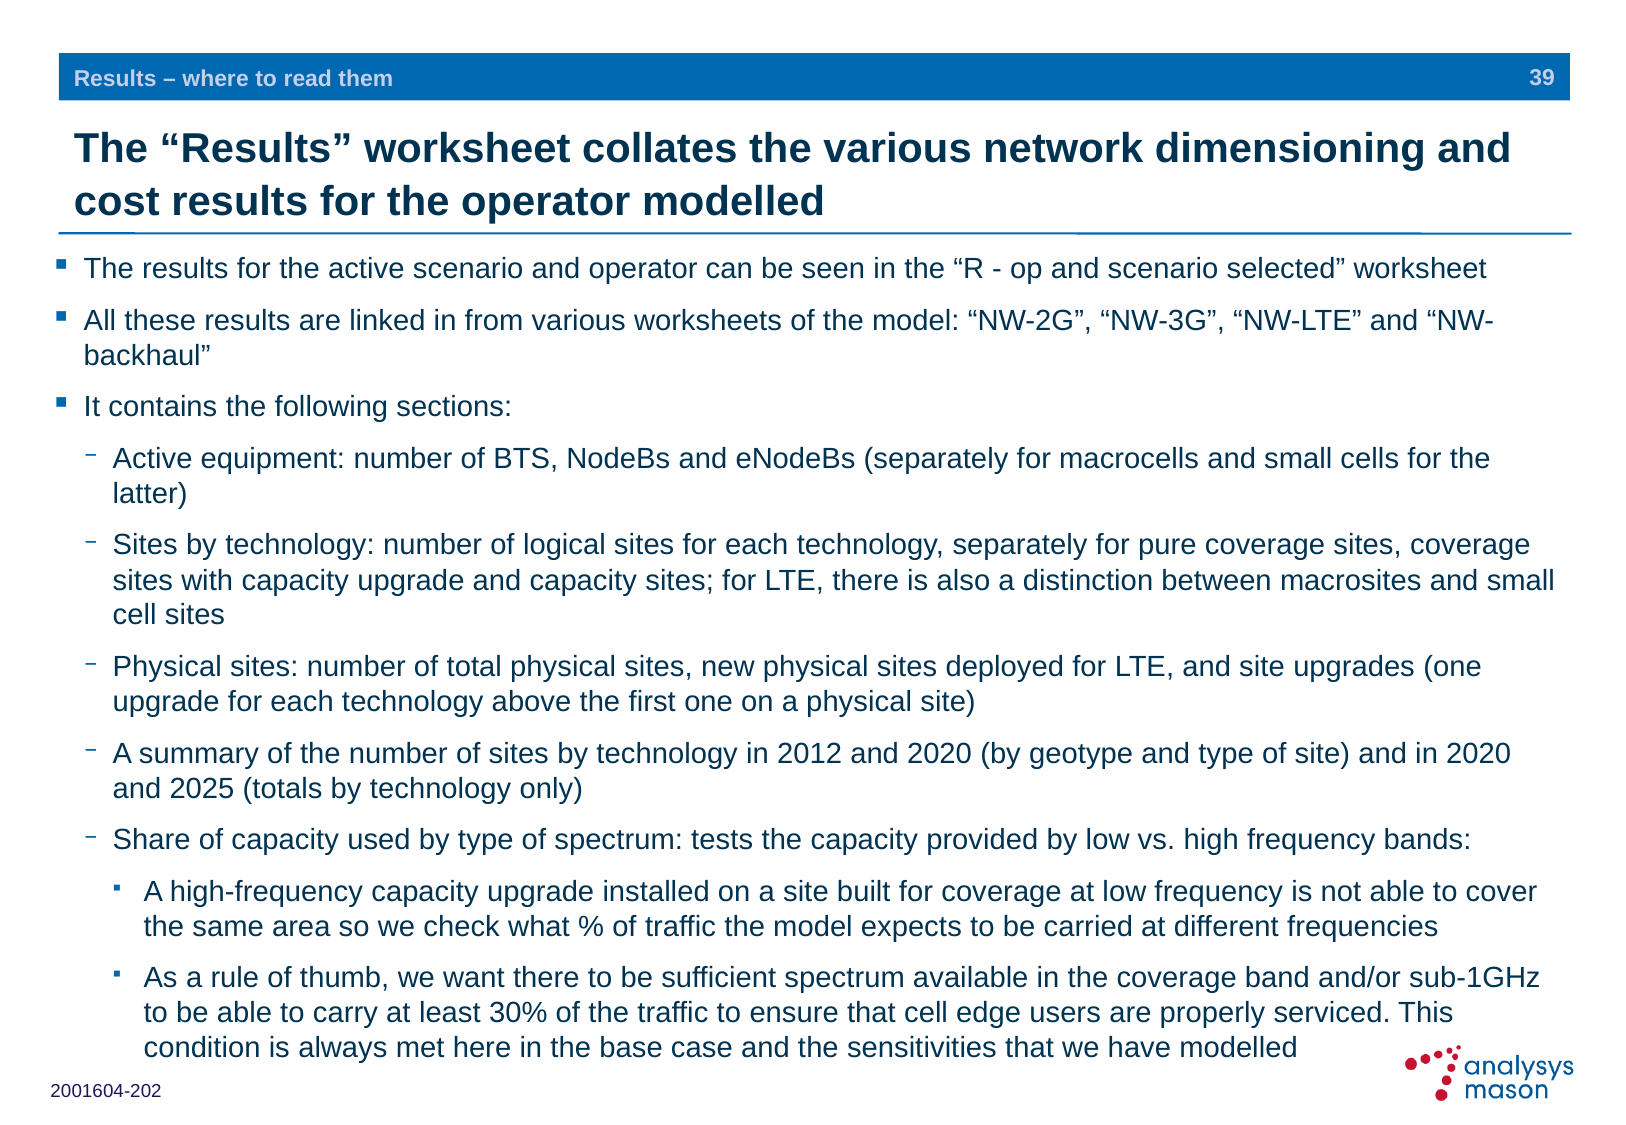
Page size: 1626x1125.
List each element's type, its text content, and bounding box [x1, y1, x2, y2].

list The results for the active scenario and operator can be seen in the “R - op and scenario selected” worksheet All these results are linked in from various worksheets of the model: “NW-2G”, “NW-3G”, “NW-LTE” and “NW-backhaul” It contains the following sections: Active equipment: number of BTS, NodeBs and eNodeBs (separately for macrocells and small cells for the latter) Sites by technology: number of logical sites for each technology, separately for pure coverage sites, coverage sites with capacity upgrade and capacity sites; for LTE, there is also a distinction between macrosites and small cell sites Physical sites: number of total physical sites, new physical sites deployed for LTE, and site upgrades (one upgrade for each technology above the first one on a physical site) A summary of the number of sites by technology in 2012 and 2020 (by geotype and type of site) and in 2020 and 2025 (totals by technology only) Share of capacity used by type of spectrum: tests the capacity provided by low vs. high frequency bands: A high-frequency capacity upgrade installed on a site built for coverage at low frequency is not able to cover the same area so we check what % of traffic the model expects to be carried at different frequencies As a rule of thumb, we want there to be sufficient spectrum available in the coverage band and/or sub-1GHz to be able to carry at least 30% of the traffic to ensure that cell edge users are properly serviced. This condition is always met here in the base case and the sensitivities that we have modelled [39, 242, 1582, 1022]
slide_number 39 [1441, 53, 1570, 101]
title The “Results” worksheet collates the various network dimensioning and cost results for the operator modelled [59, 109, 1571, 234]
list Results – where to read them [59, 54, 591, 101]
picture [1399, 1042, 1578, 1103]
